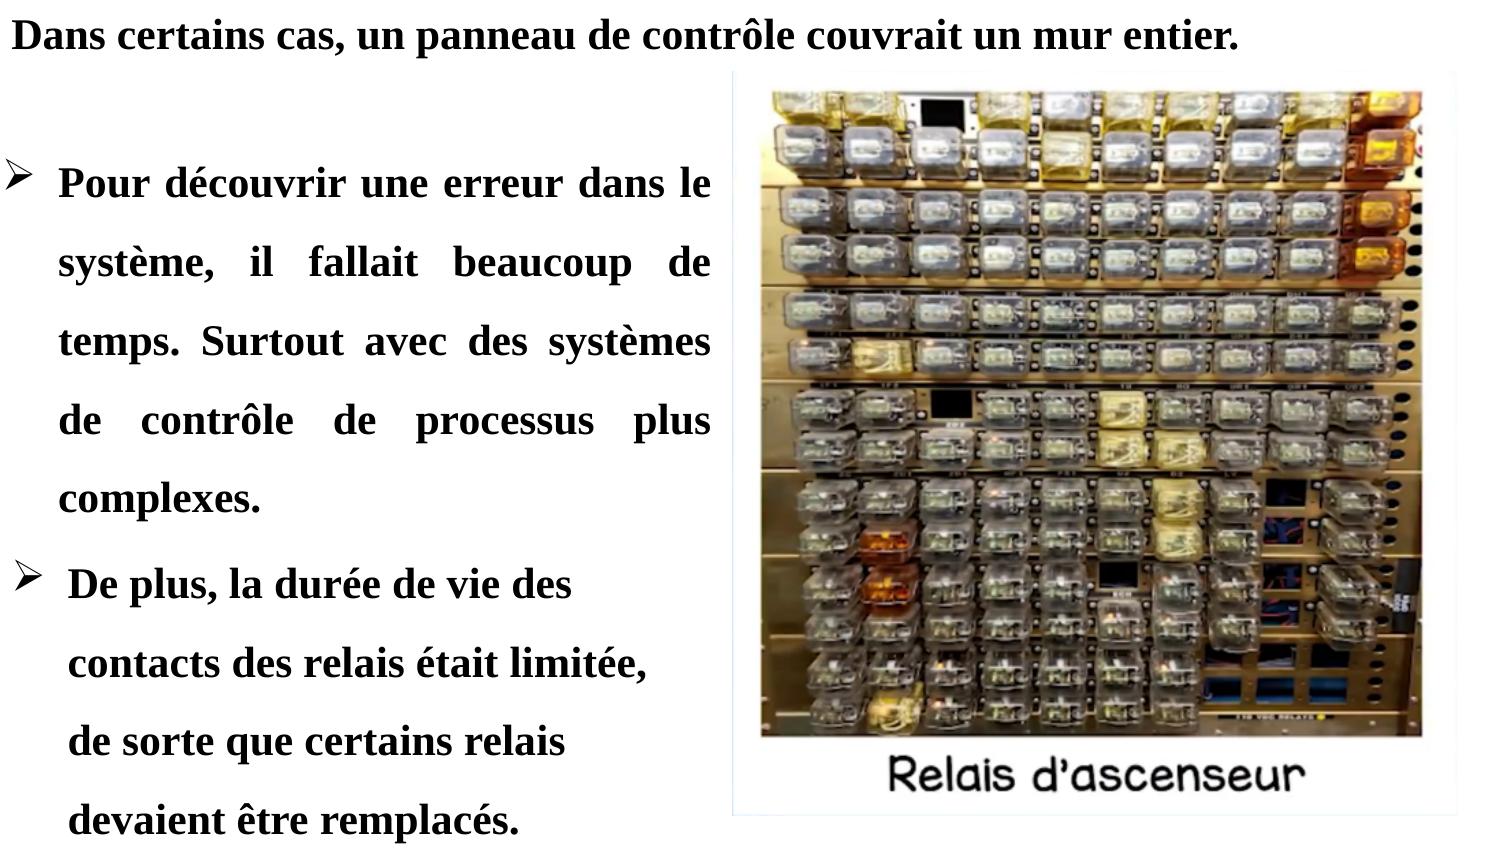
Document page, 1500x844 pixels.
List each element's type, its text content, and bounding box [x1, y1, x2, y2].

text_box De plus, la durée de vie des contacts des relais était limitée, de sorte que certains relais devaient être remplacés. [0, 522, 714, 844]
picture [732, 71, 1458, 816]
text_box Dans certains cas, un panneau de contrôle couvrait un mur entier. [0, 0, 1458, 64]
text_box Pour découvrir une erreur dans le système, il fallait beaucoup de temps. Surtout avec des systèmes de contrôle de processus plus complexes. [0, 122, 724, 528]
